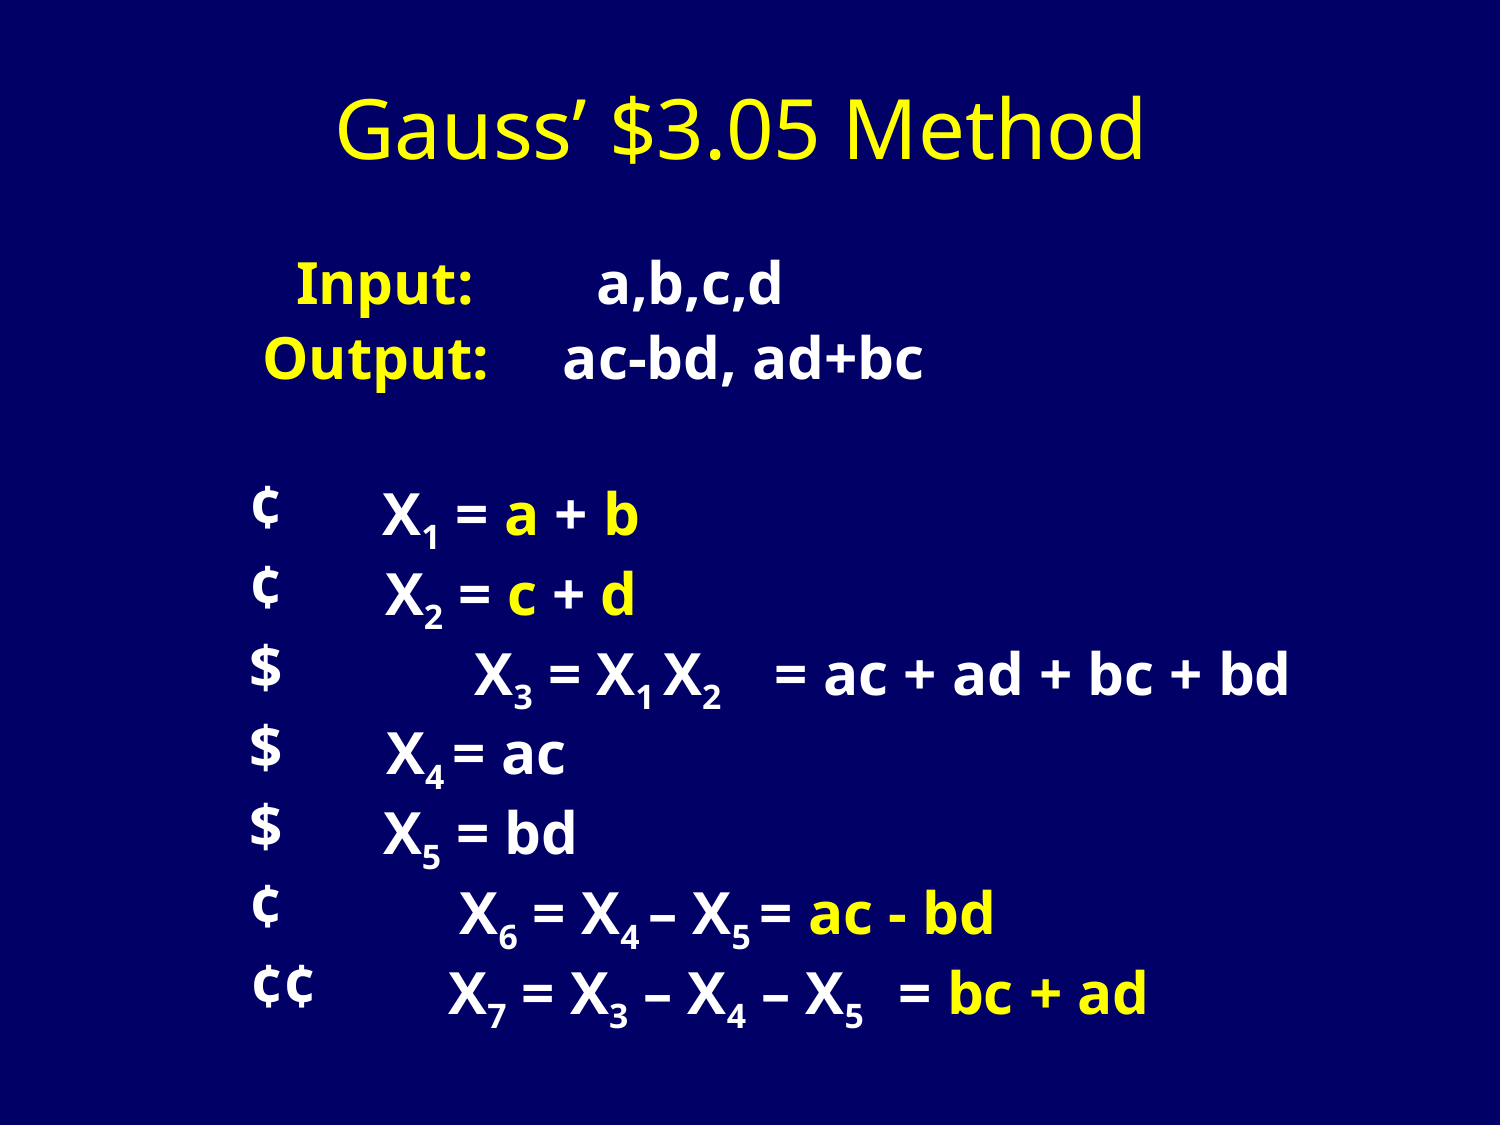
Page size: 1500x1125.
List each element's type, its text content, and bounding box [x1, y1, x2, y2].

text_box X4 = ac [341, 710, 612, 790]
text_box ¢ [204, 870, 328, 948]
text_box ¢ [204, 470, 328, 549]
text_box ¢¢ [205, 949, 362, 1028]
title Gauss’ $3.05 Method [47, 31, 1436, 220]
text_box $ [204, 630, 328, 709]
text_box X6 = X4 – X5 = ac - bd [414, 870, 1042, 949]
text_box ¢ [204, 550, 328, 629]
text_box X5 = bd [338, 790, 624, 877]
text_box X2 = c + d [340, 550, 683, 637]
text_box X1 = a + b [337, 470, 686, 558]
text_box X7 = X3 – X4 – X5 = bc + ad [403, 949, 1195, 1036]
text_box $ [204, 710, 328, 789]
text_box X3 = X1 X2 = ac + ad + bc + bd [429, 630, 1338, 717]
text_box $ [204, 790, 328, 868]
text_box Input: a,b,c,d Output: ac-bd, ad+bc [203, 247, 984, 400]
